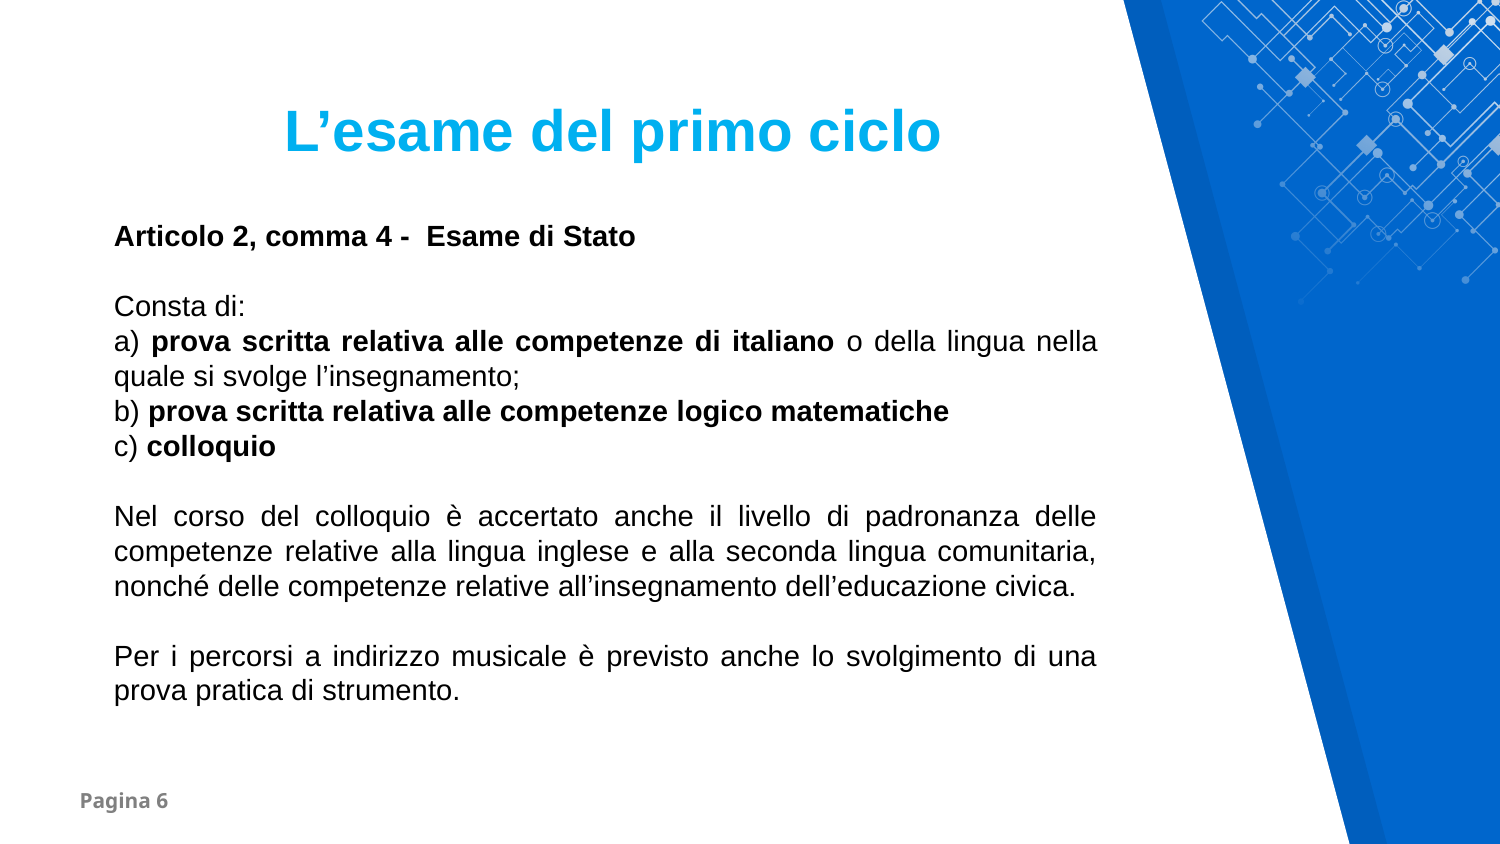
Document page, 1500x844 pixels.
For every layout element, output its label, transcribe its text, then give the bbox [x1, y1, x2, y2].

list L’esame del primo ciclo [104, 77, 1123, 230]
picture [1017, 0, 1500, 341]
list Articolo 2, comma 4 - Esame di Stato Consta di: a) prova scritta relativa alle competenze di italiano o della lingua nella quale si svolge l’insegnamento; b) prova scritta relativa alle competenze logico matematiche c) colloquio Nel corso del colloquio è accertato anche il livello di padronanza delle competenze relative alla lingua inglese e alla seconda lingua comunitaria, nonché delle competenze relative all’insegnamento dell’educazione civica. Per i percorsi a indirizzo musicale è previsto anche lo svolgimento di una prova pratica di strumento. [98, 202, 1114, 772]
